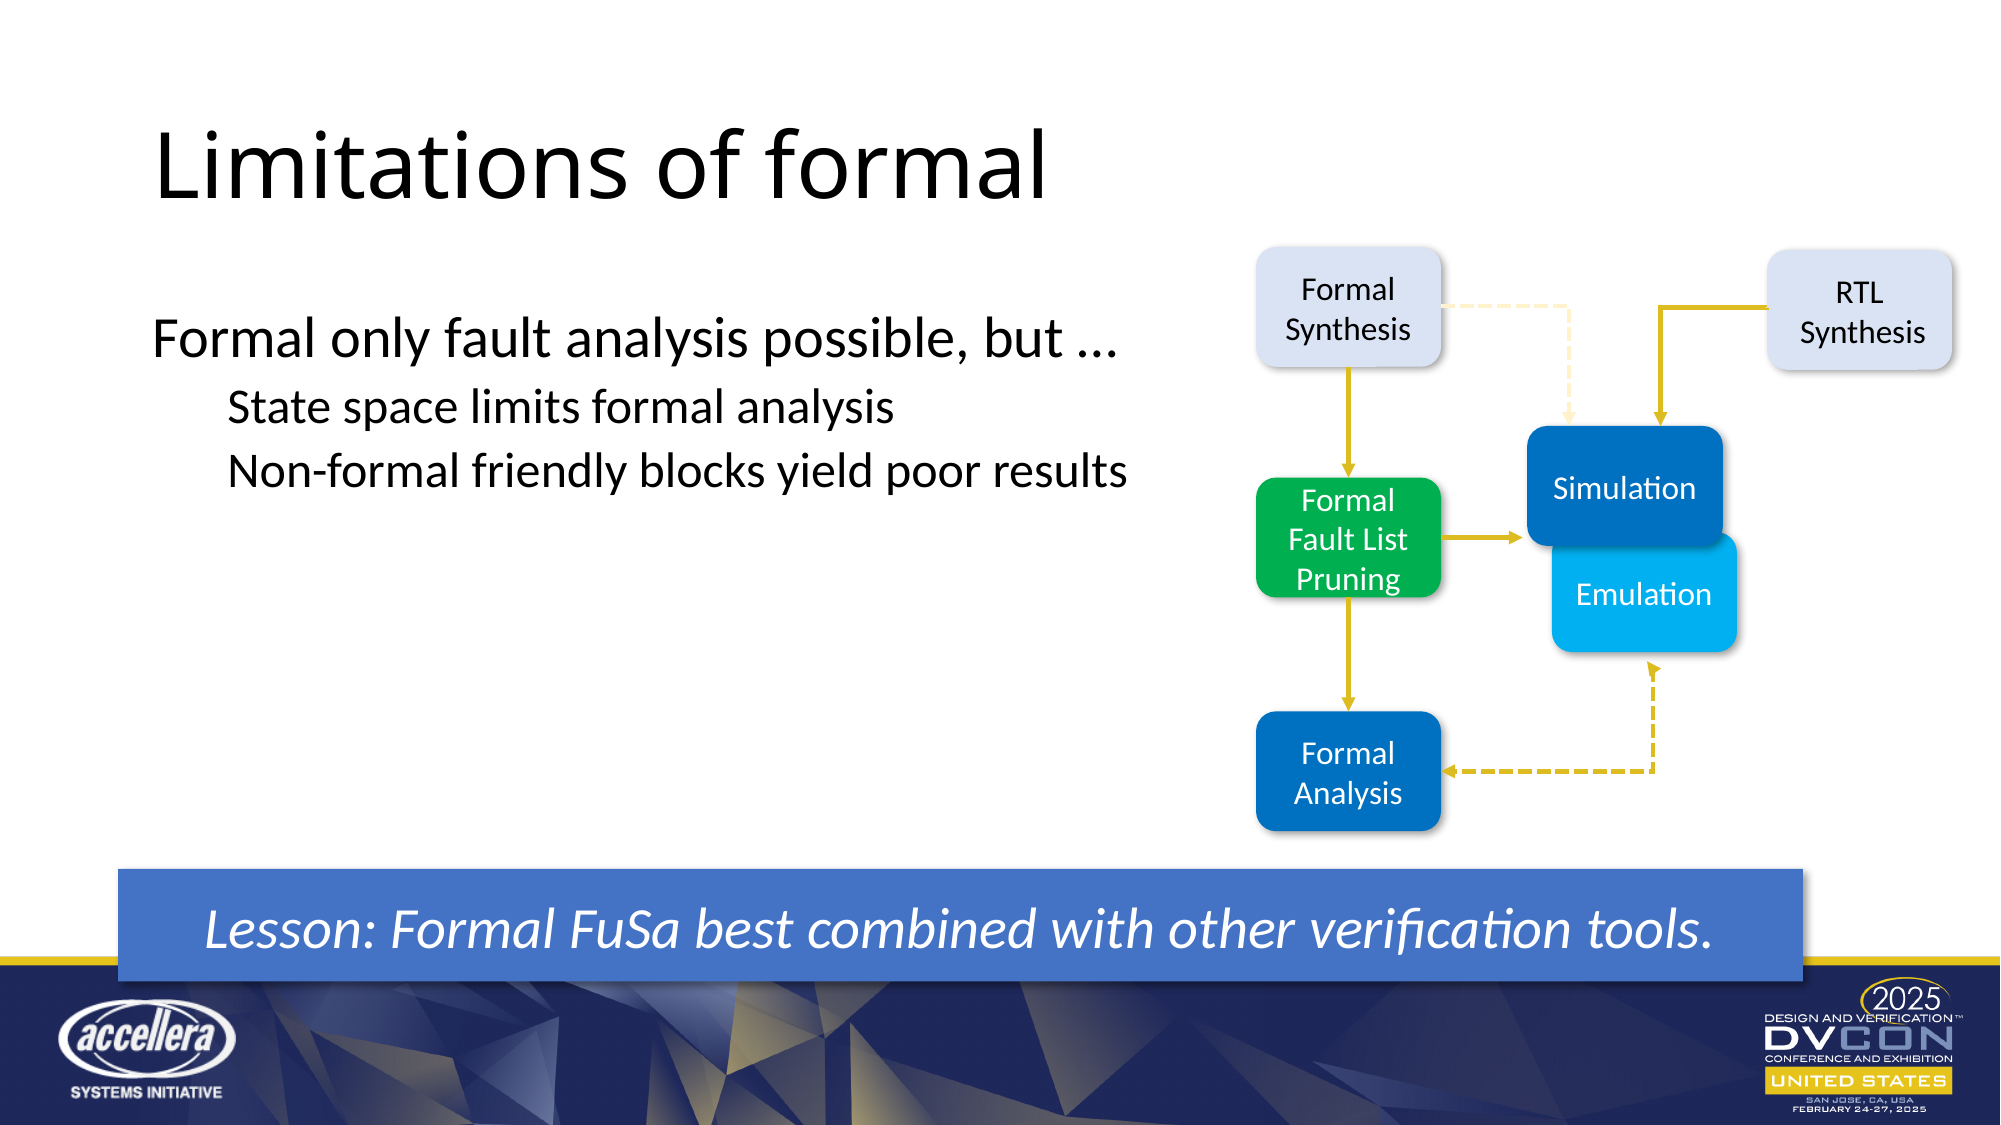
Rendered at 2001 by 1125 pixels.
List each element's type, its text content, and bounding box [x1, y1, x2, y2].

text_box Lesson: Formal FuSa best combined with other verification tools. [117, 868, 1804, 982]
title Limitations of formal [137, 59, 1863, 278]
picture [0, 0, 2000, 1125]
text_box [1255, 246, 1952, 832]
list Formal only fault analysis possible, but … State space limits formal analysis Non-formal friendly blocks yield poor results [137, 299, 1160, 868]
